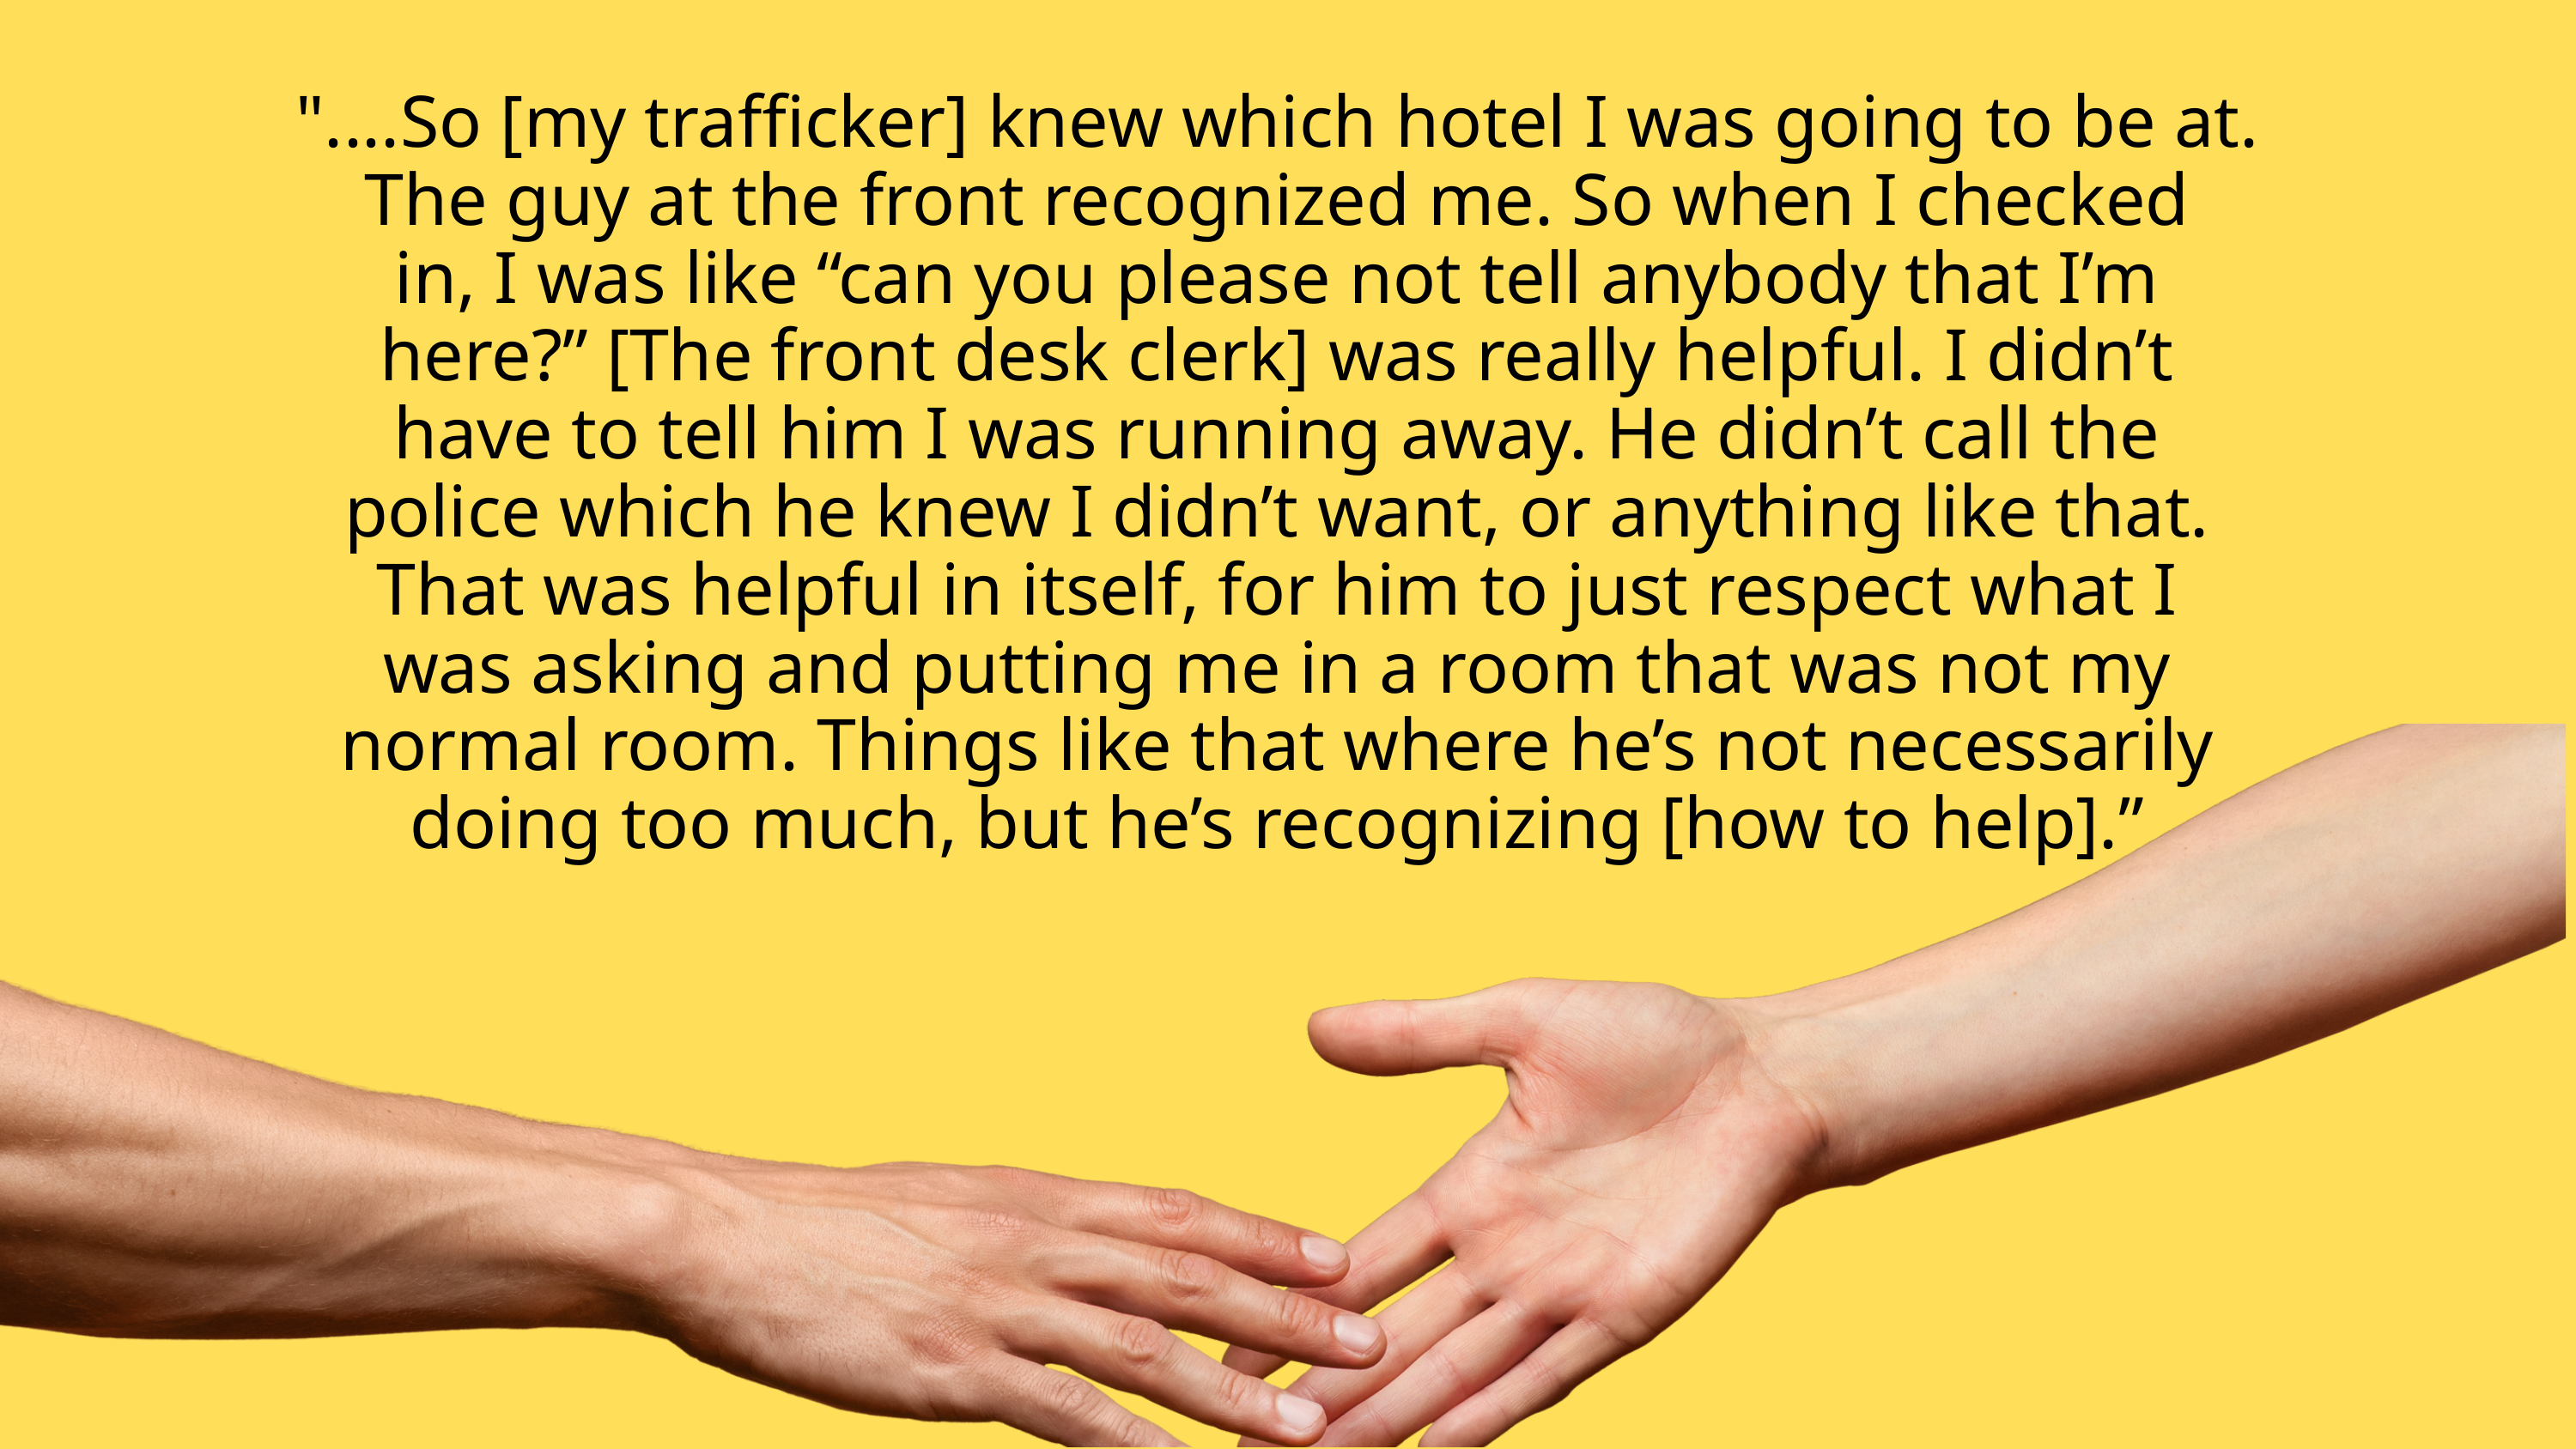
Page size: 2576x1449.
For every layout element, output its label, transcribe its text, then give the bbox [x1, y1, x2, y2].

picture [0, 724, 2567, 1447]
text_box "....So [my trafficker] knew which hotel I was going to be at. The guy at the front recognized me. So when I checked in, I was like “can you please not tell anybody that I’m here?” [The front desk clerk] was really helpful. I didn’t have to tell him I was running away. He didn’t call the police which he knew I didn’t want, or anything like that. That was helpful in itself, for him to just respect what I was asking and putting me in a room that was not my normal room. Things like that where he’s not necessarily doing too much, but he’s recognizing [how to help].” [268, 5, 2286, 721]
